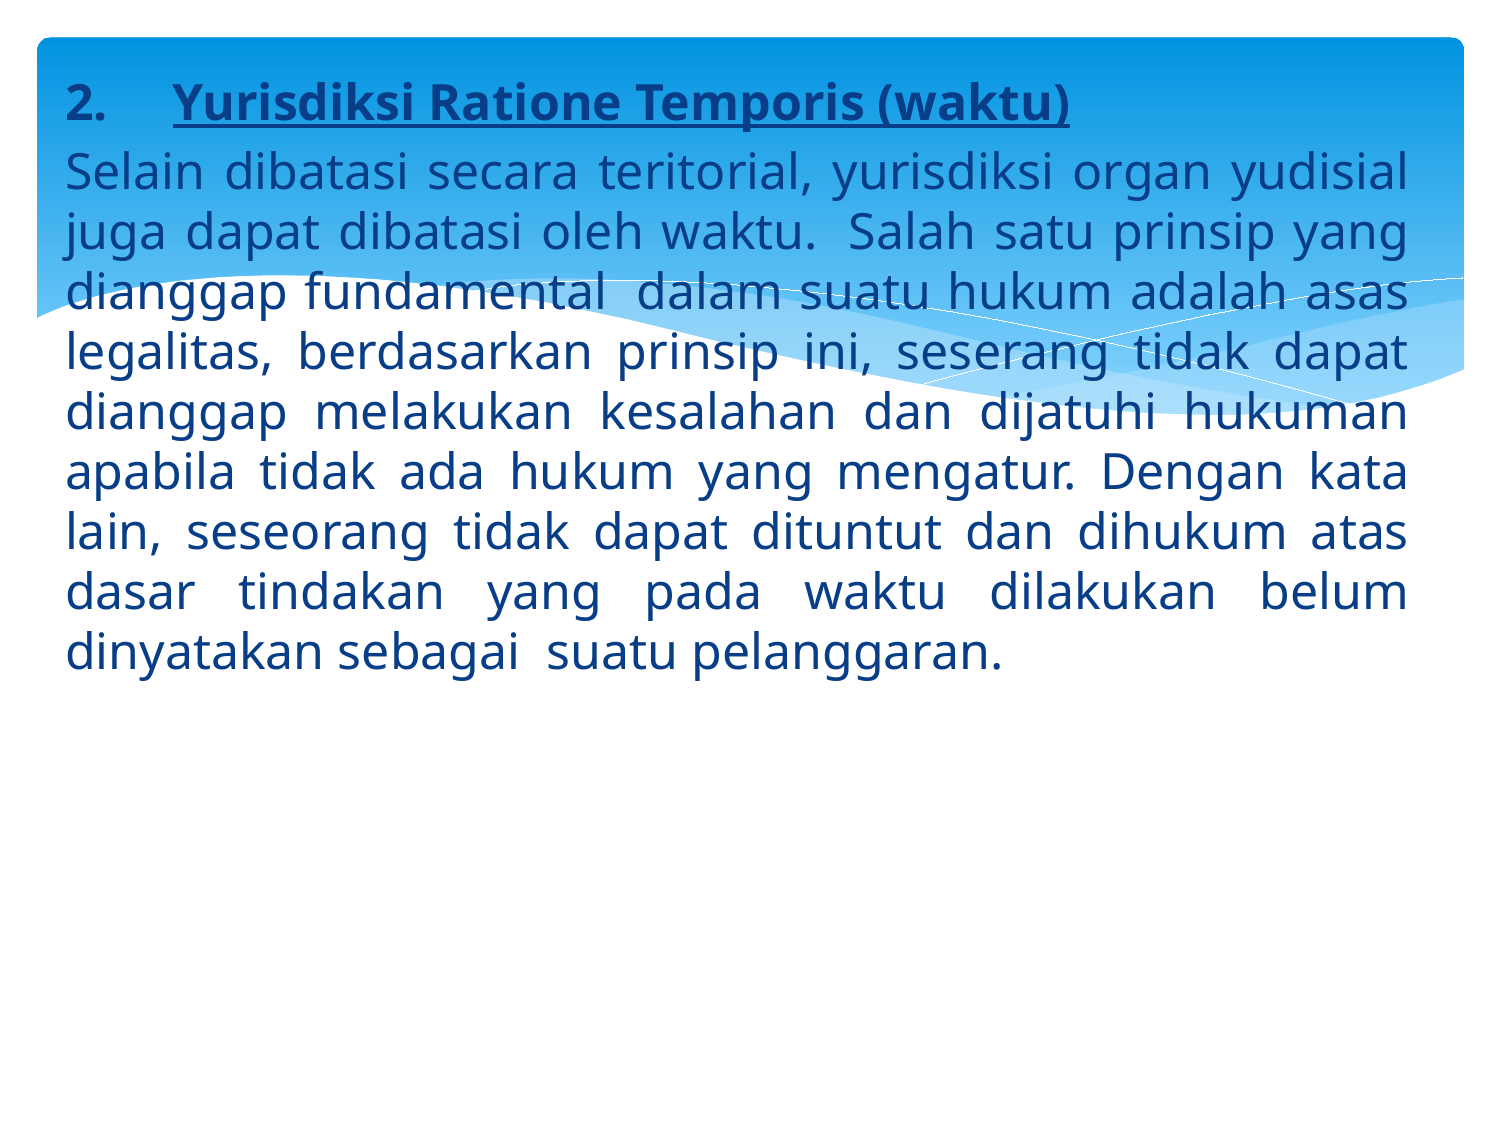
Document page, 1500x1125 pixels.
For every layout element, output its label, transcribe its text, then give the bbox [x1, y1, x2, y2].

list 2. Yurisdiksi Ratione Temporis (waktu) Selain dibatasi secara teritorial, yurisdiksi organ yudisial juga dapat dibatasi oleh waktu. Salah satu prinsip yang dianggap fundamental dalam suatu hukum adalah asas legalitas, berdasarkan prinsip ini, seserang tidak dapat dianggap melakukan kesalahan dan dijatuhi hukuman apabila tidak ada hukum yang mengatur. Dengan kata lain, seseorang tidak dapat dituntut dan dihukum atas dasar tindakan yang pada waktu dilakukan belum dinyatakan sebagai suatu pelanggaran. [50, 62, 1425, 1005]
